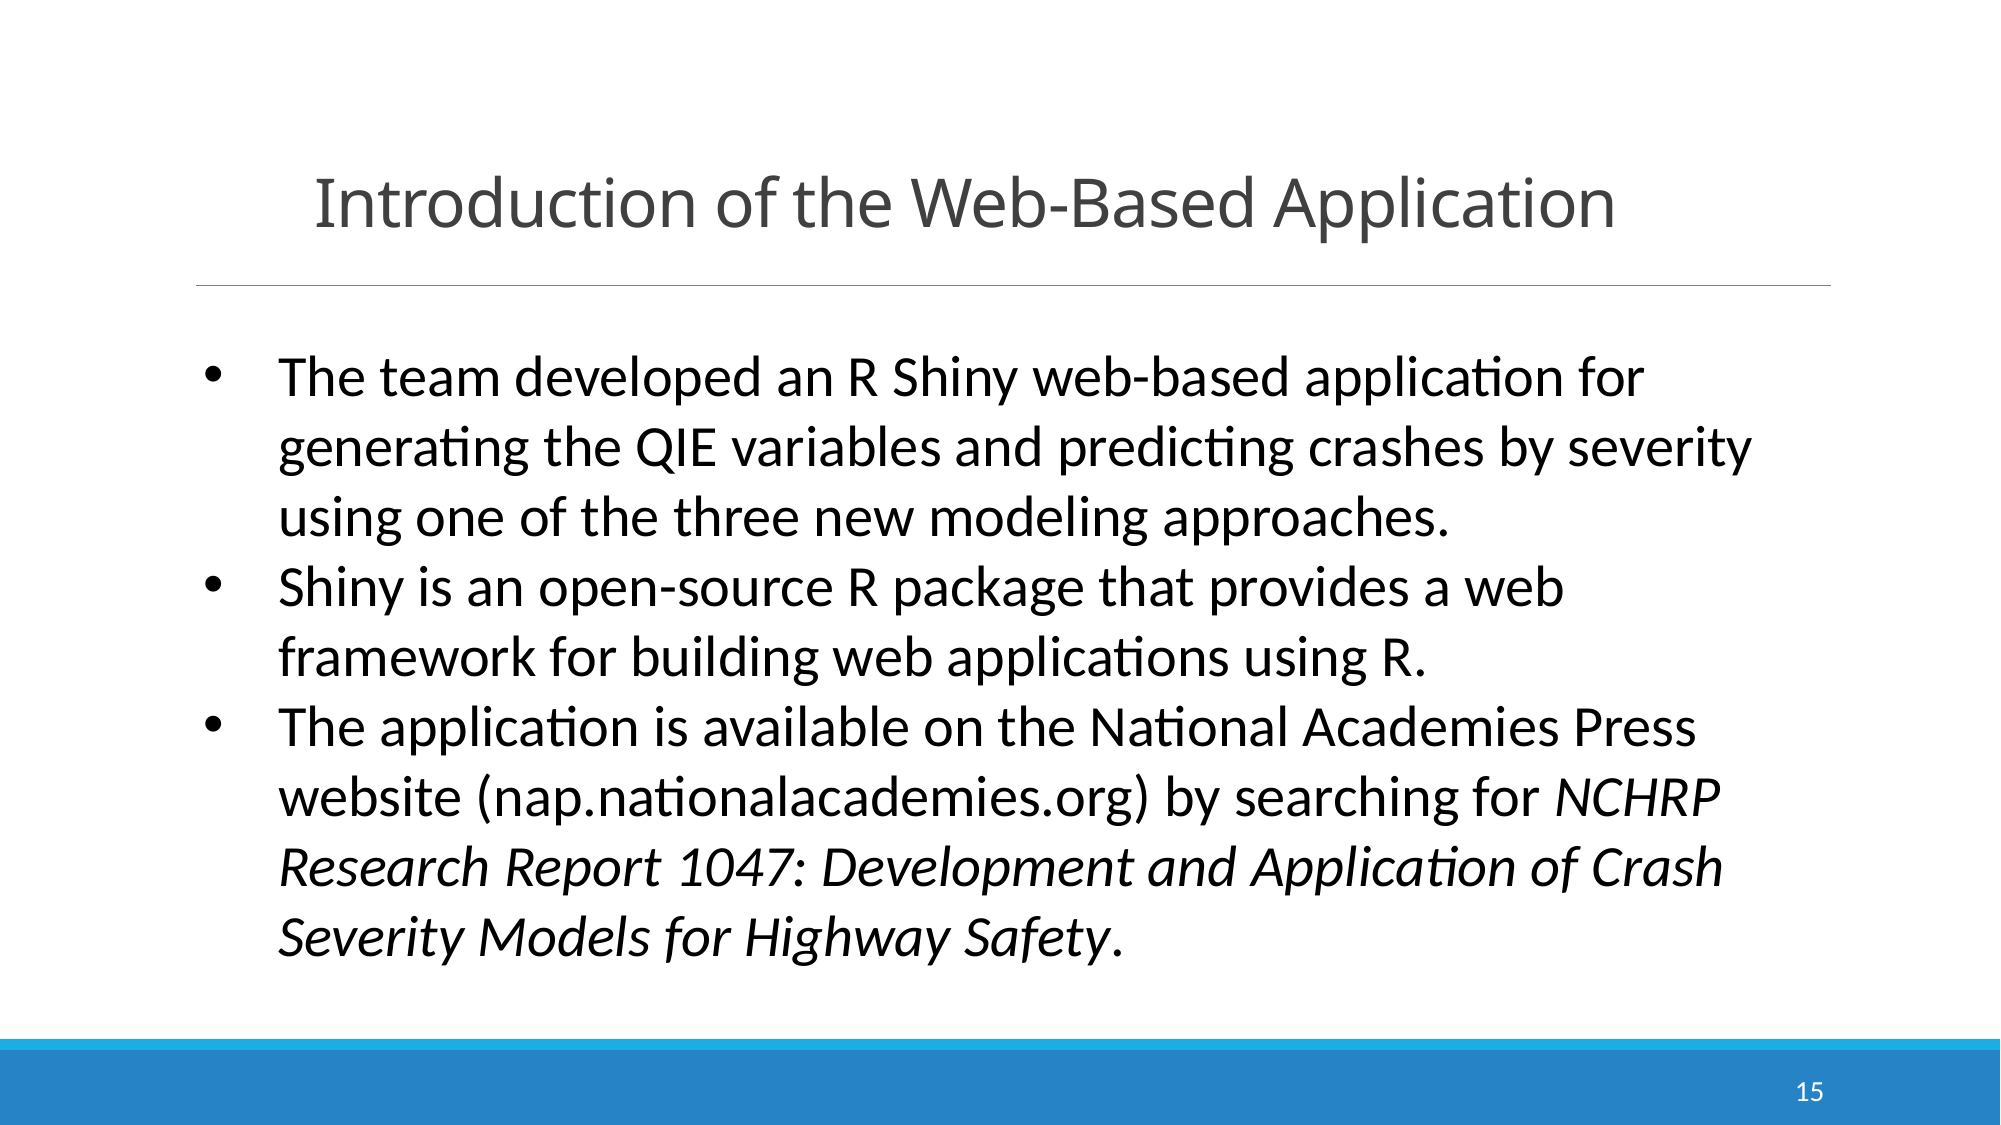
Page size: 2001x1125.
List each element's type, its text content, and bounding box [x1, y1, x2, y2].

title Introduction of the Web-Based Application [299, 152, 1701, 249]
slide_number 15 [1624, 1059, 1840, 1120]
text_box The team developed an R Shiny web-based application for generating the QIE variables and predicting crashes by severity using one of the three new modeling approaches. Shiny is an open-source R package that provides a web framework for building web applications using R. The application is available on the National Academies Press website (nap.nationalacademies.org) by searching for NCHRP Research Report 1047: Development and Application of Crash Severity Models for Highway Safety. [188, 330, 1840, 976]
